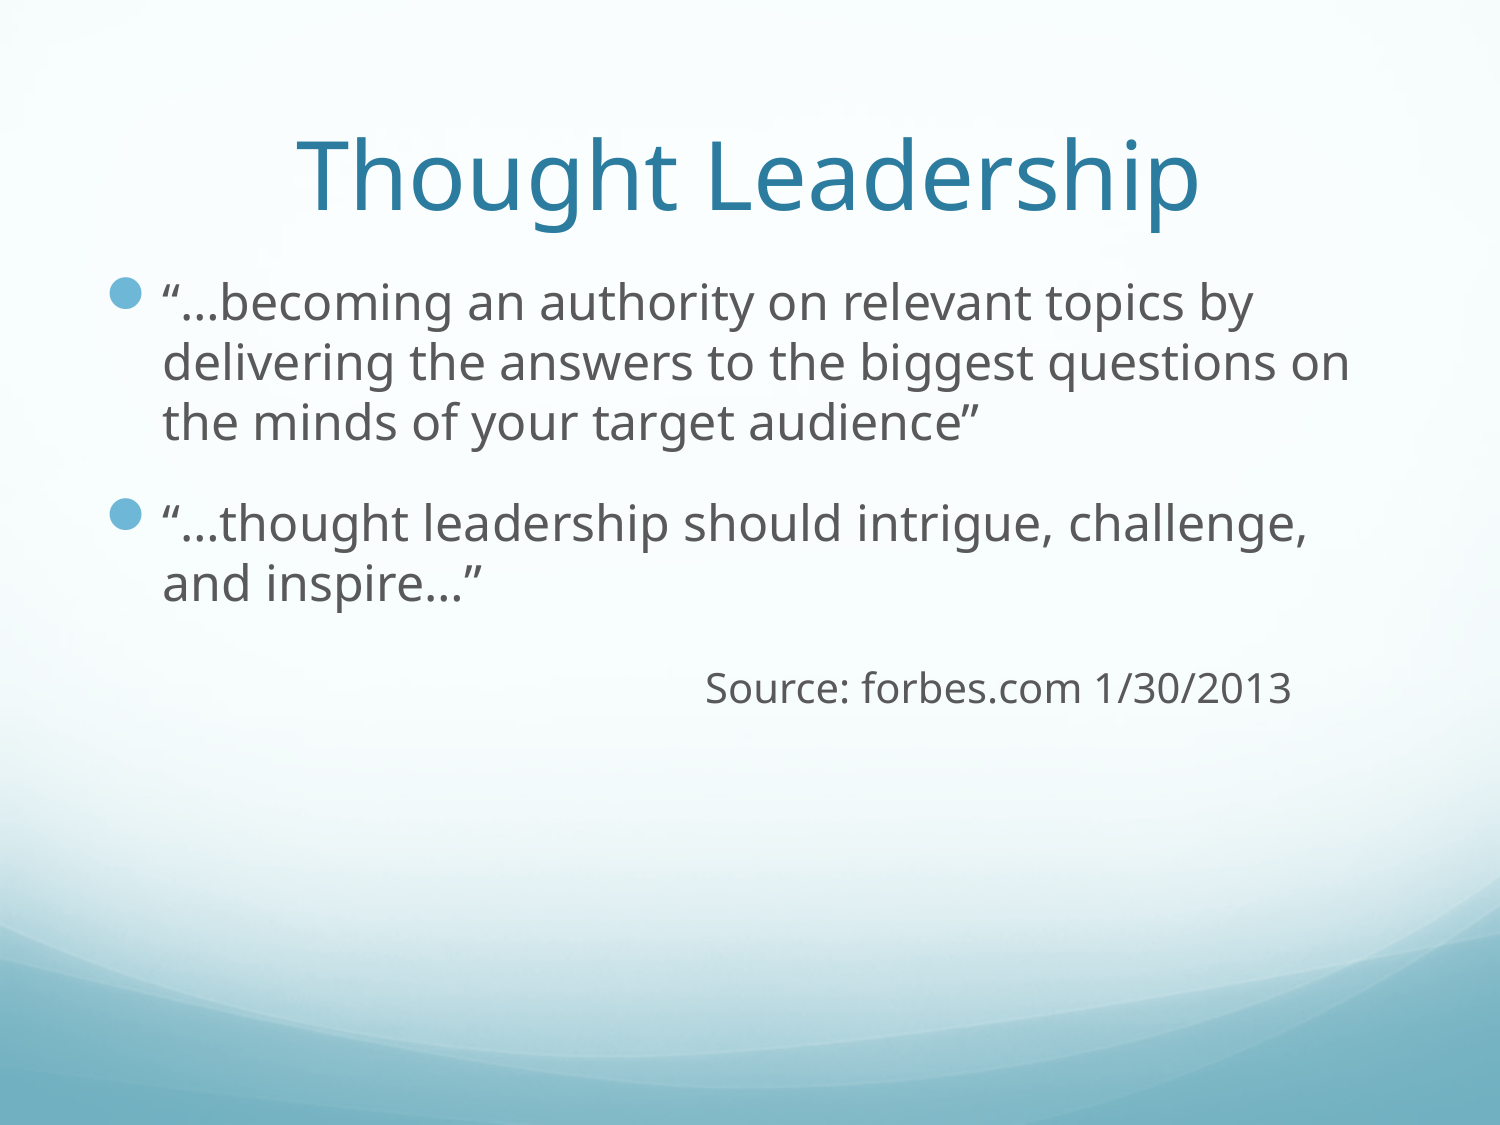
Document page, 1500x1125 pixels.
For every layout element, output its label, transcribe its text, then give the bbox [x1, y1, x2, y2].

list “…becoming an authority on relevant topics by delivering the answers to the biggest questions on the minds of your target audience” “…thought leadership should intrigue, challenge, and inspire…” Source: forbes.com 1/30/2013 [90, 262, 1410, 975]
title Thought Leadership [90, 17, 1410, 237]
